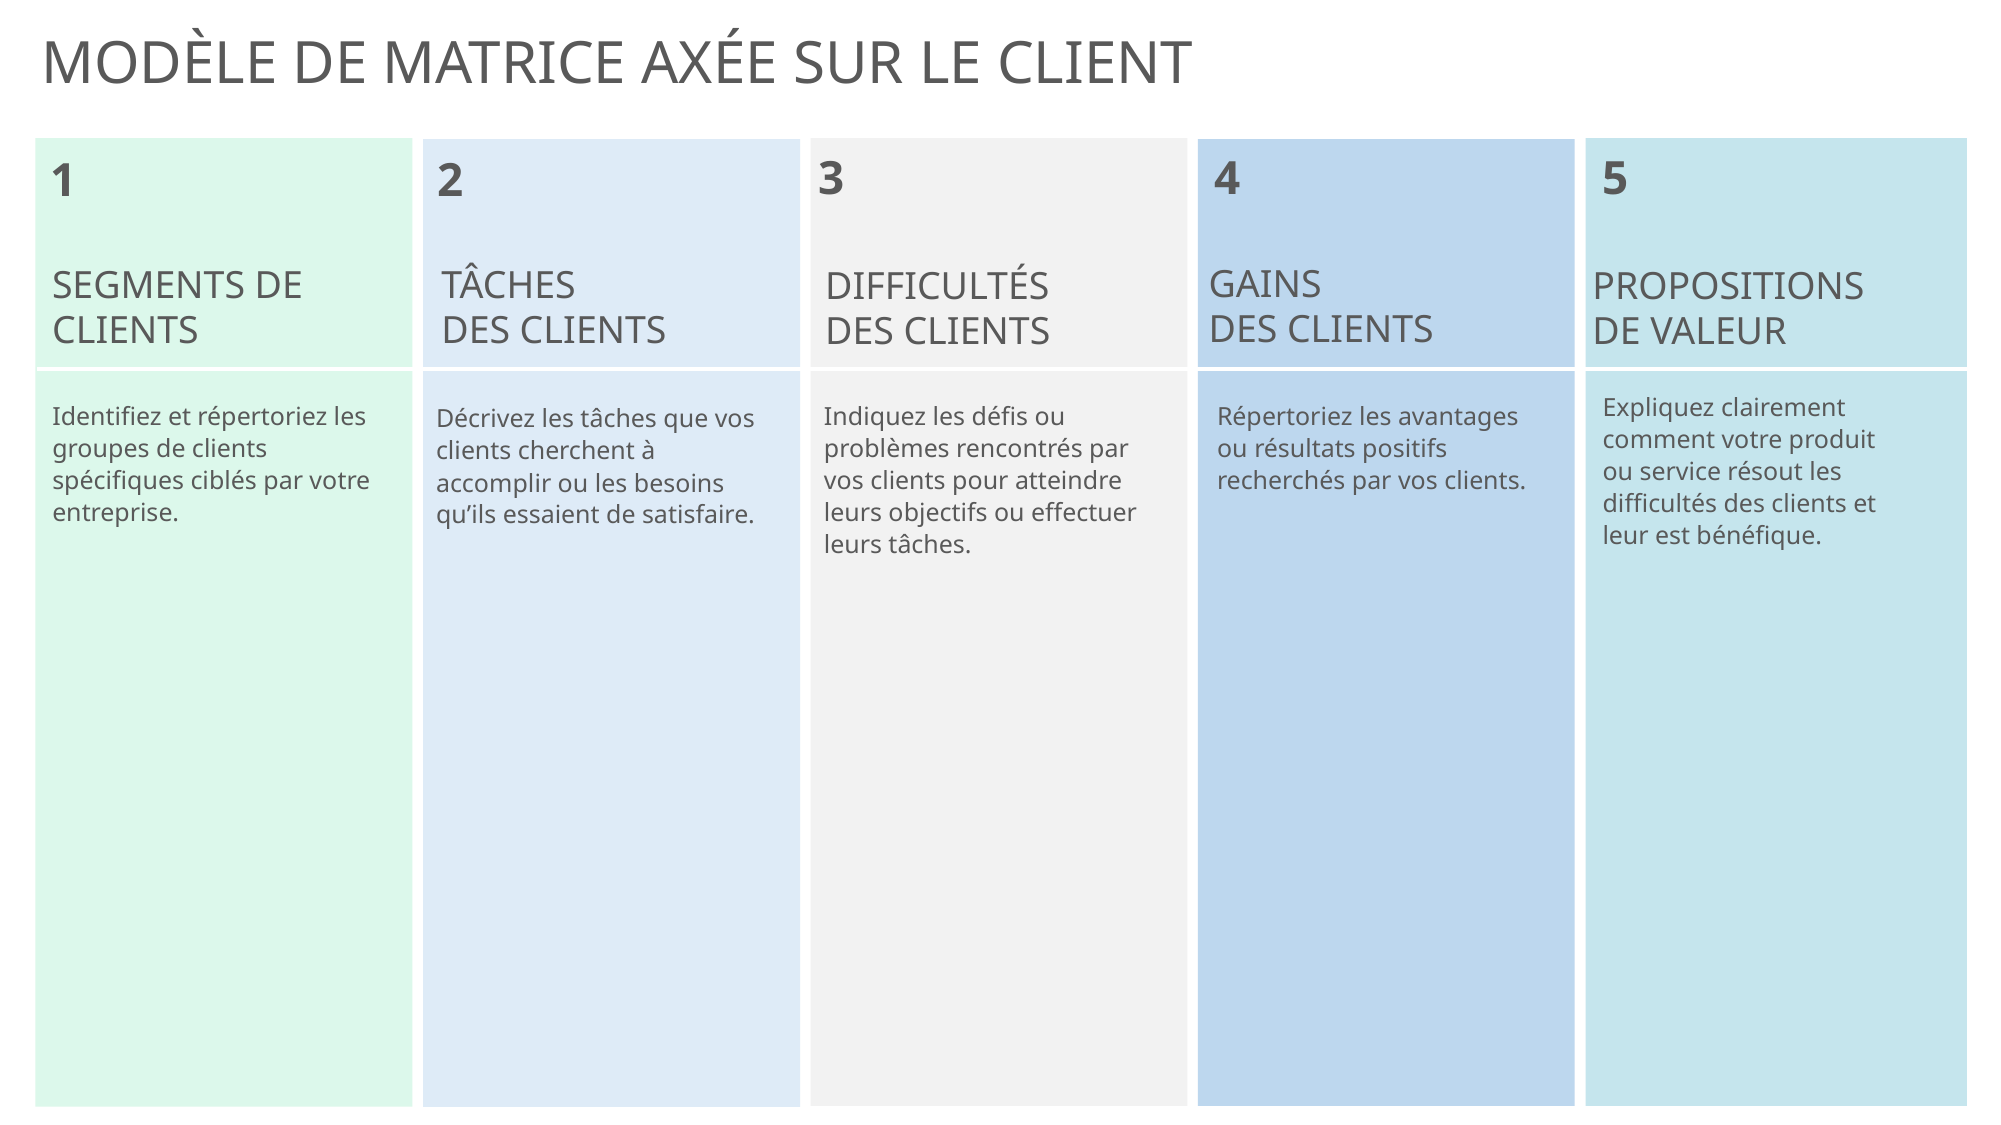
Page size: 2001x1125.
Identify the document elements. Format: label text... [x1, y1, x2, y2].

text_box [1585, 137, 1968, 367]
text_box 1 [35, 139, 105, 235]
text_box GAINS DES CLIENTS [1193, 252, 1569, 358]
text_box 5 [1587, 137, 1657, 233]
text_box PROPOSITIONS DE VALEUR [1577, 254, 1925, 359]
text_box [422, 138, 801, 367]
text_box Décrivez les tâches que vos clients cherchent à accomplir ou les besoins qu’ils essaient de satisfaire. [421, 393, 774, 630]
text_box SEGMENTS DE CLIENTS [37, 253, 413, 358]
text_box Identifiez et répertoriez les groupes de clients spécifiques ciblés par votre entreprise. [37, 391, 395, 627]
text_box Indiquez les défis ou problèmes rencontrés par vos clients pour atteindre leurs objectifs ou effectuer leurs tâches. [809, 391, 1161, 627]
text_box Répertoriez les avantages ou résultats positifs recherchés par vos clients. [1202, 391, 1559, 627]
text_box TÂCHES DES CLIENTS [426, 253, 802, 358]
text_box Expliquez clairement comment votre produit ou service résout les difficultés des clients et leur est bénéfique. [1587, 381, 1925, 618]
text_box MODÈLE DE MATRICE AXÉE SUR LE CLIENT [26, 18, 1969, 103]
text_box 4 [1199, 137, 1269, 233]
text_box [1197, 138, 1576, 367]
text_box 2 [422, 138, 492, 235]
text_box [809, 371, 1188, 1107]
text_box 3 [803, 137, 873, 233]
text_box DIFFICULTÉS DES CLIENTS [810, 254, 1186, 360]
text_box [34, 137, 413, 1108]
text_box [422, 371, 801, 1108]
text_box [1197, 371, 1576, 1107]
text_box [1585, 371, 1968, 1107]
text_box [809, 137, 1188, 367]
